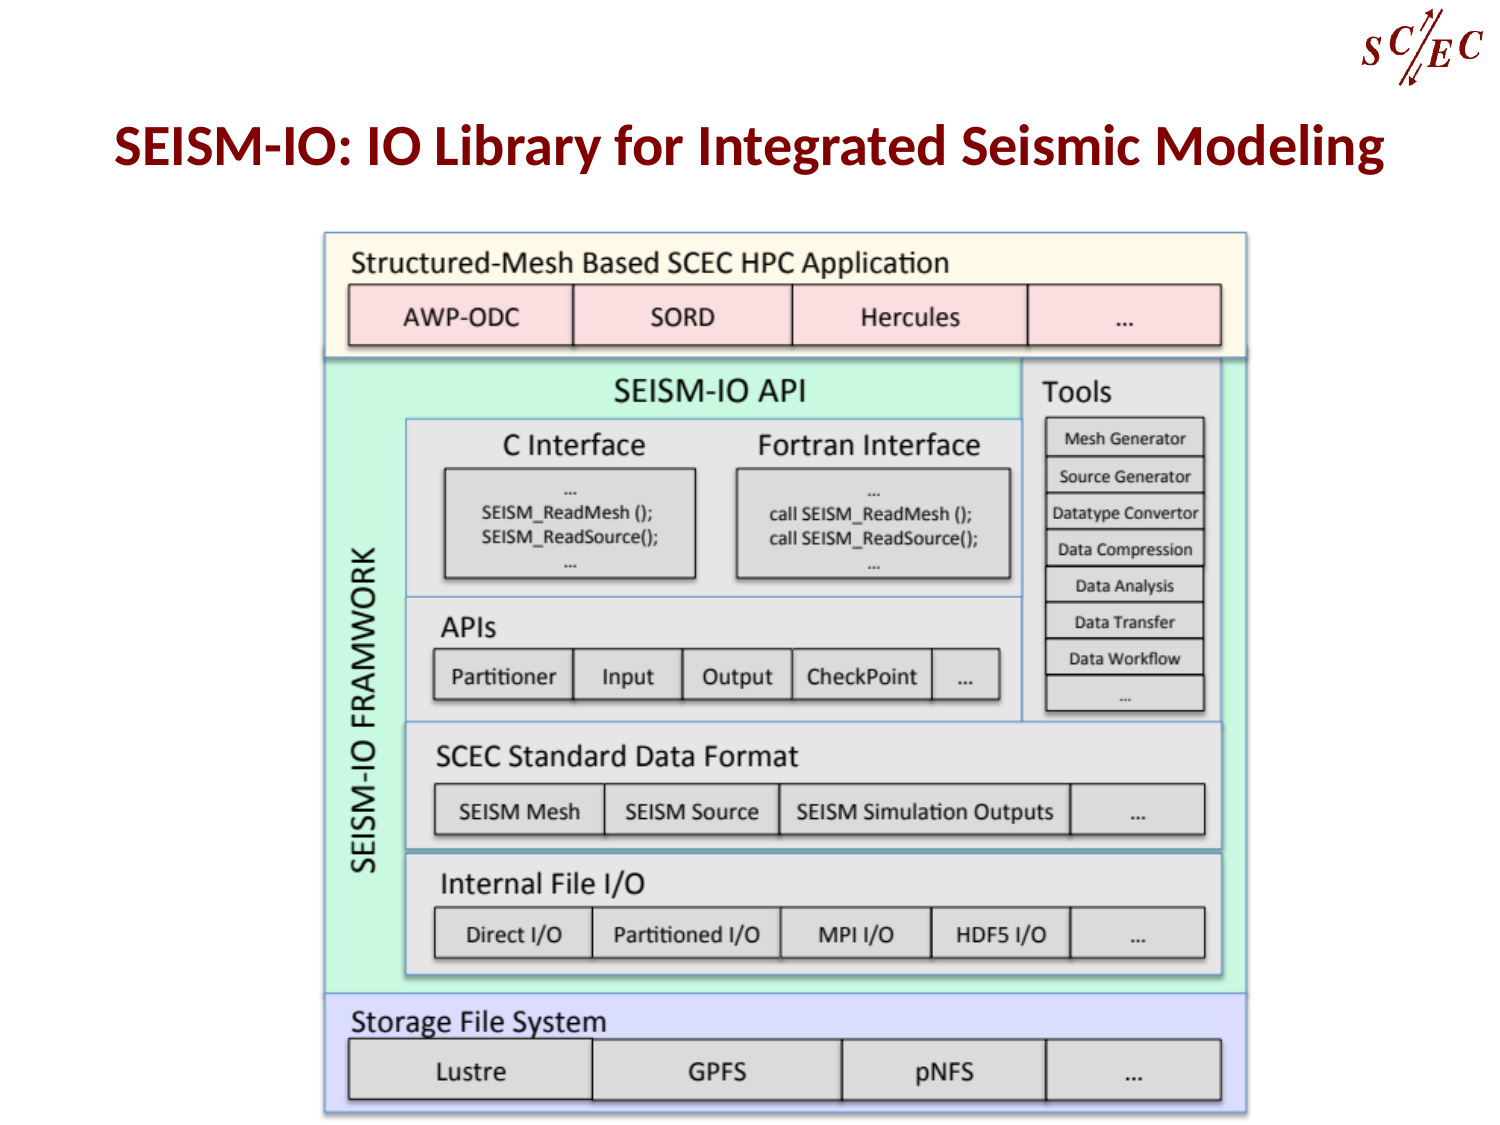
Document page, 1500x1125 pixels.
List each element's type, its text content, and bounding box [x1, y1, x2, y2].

picture [1359, 8, 1487, 92]
picture [16, 141, 1469, 1125]
title SEISM-IO: IO Library for Integrated Seismic Modeling [75, 48, 1425, 140]
